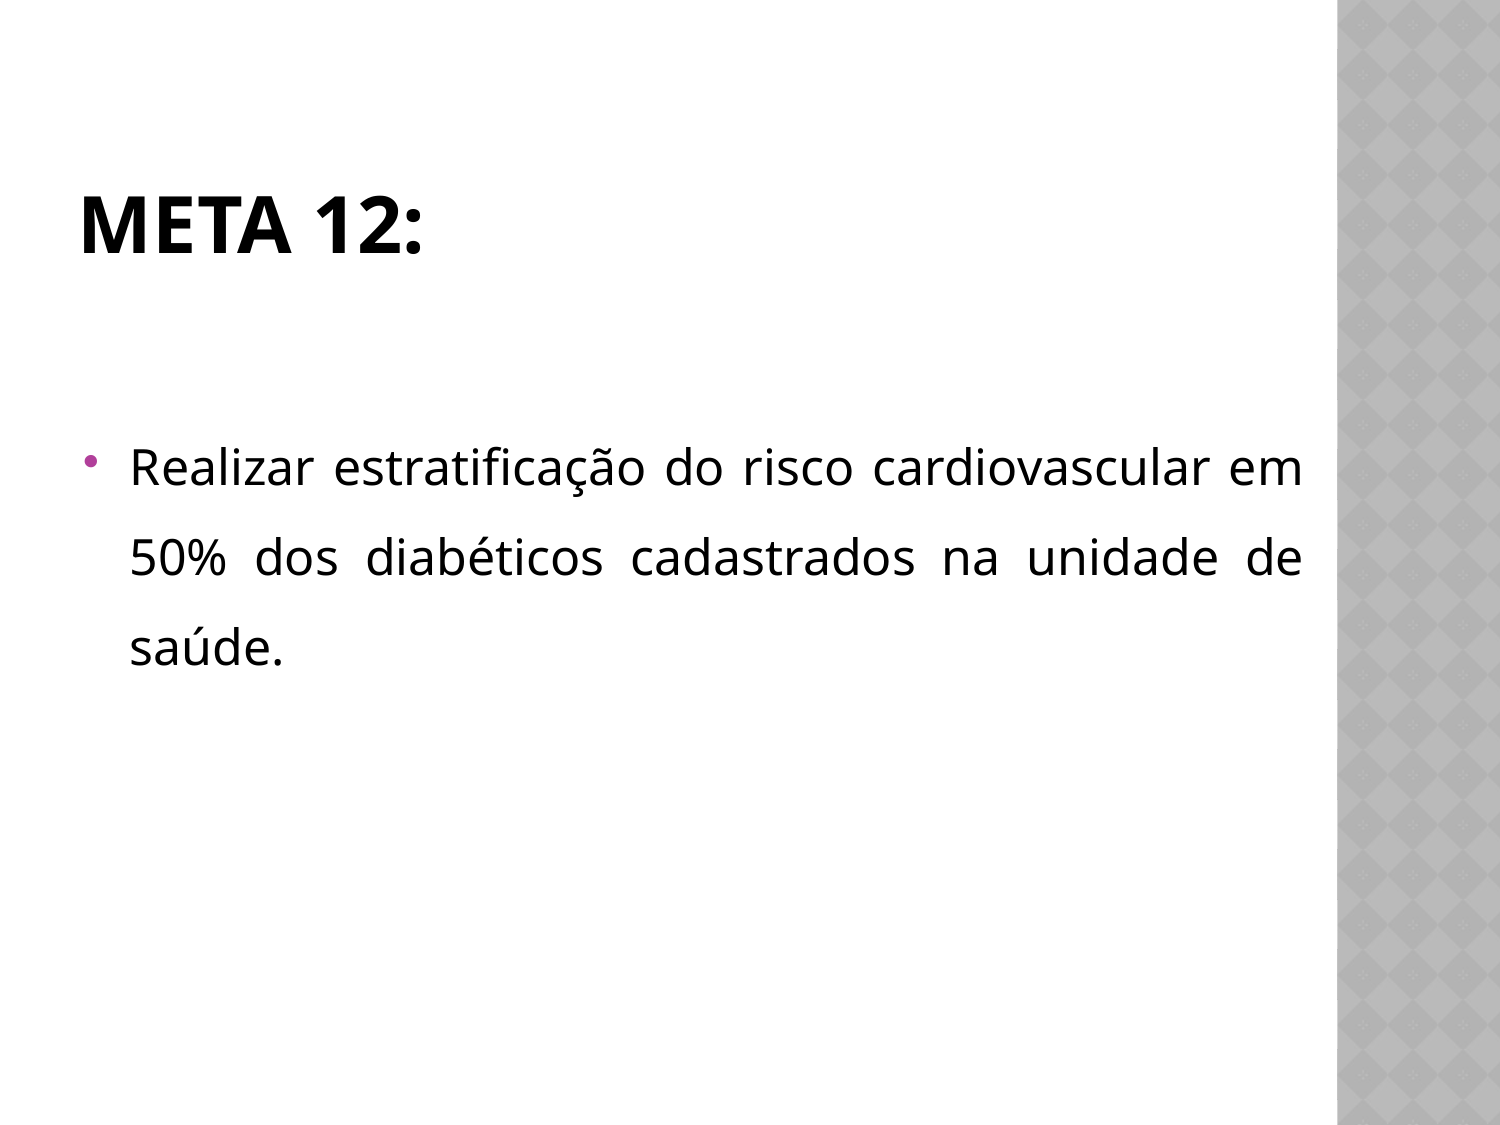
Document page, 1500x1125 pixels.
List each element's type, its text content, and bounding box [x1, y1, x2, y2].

title Meta 12: [70, 82, 1258, 270]
list Realizar estratificação do risco cardiovascular em 50% dos diabéticos cadastrados na unidade de saúde. [70, 398, 1320, 1090]
